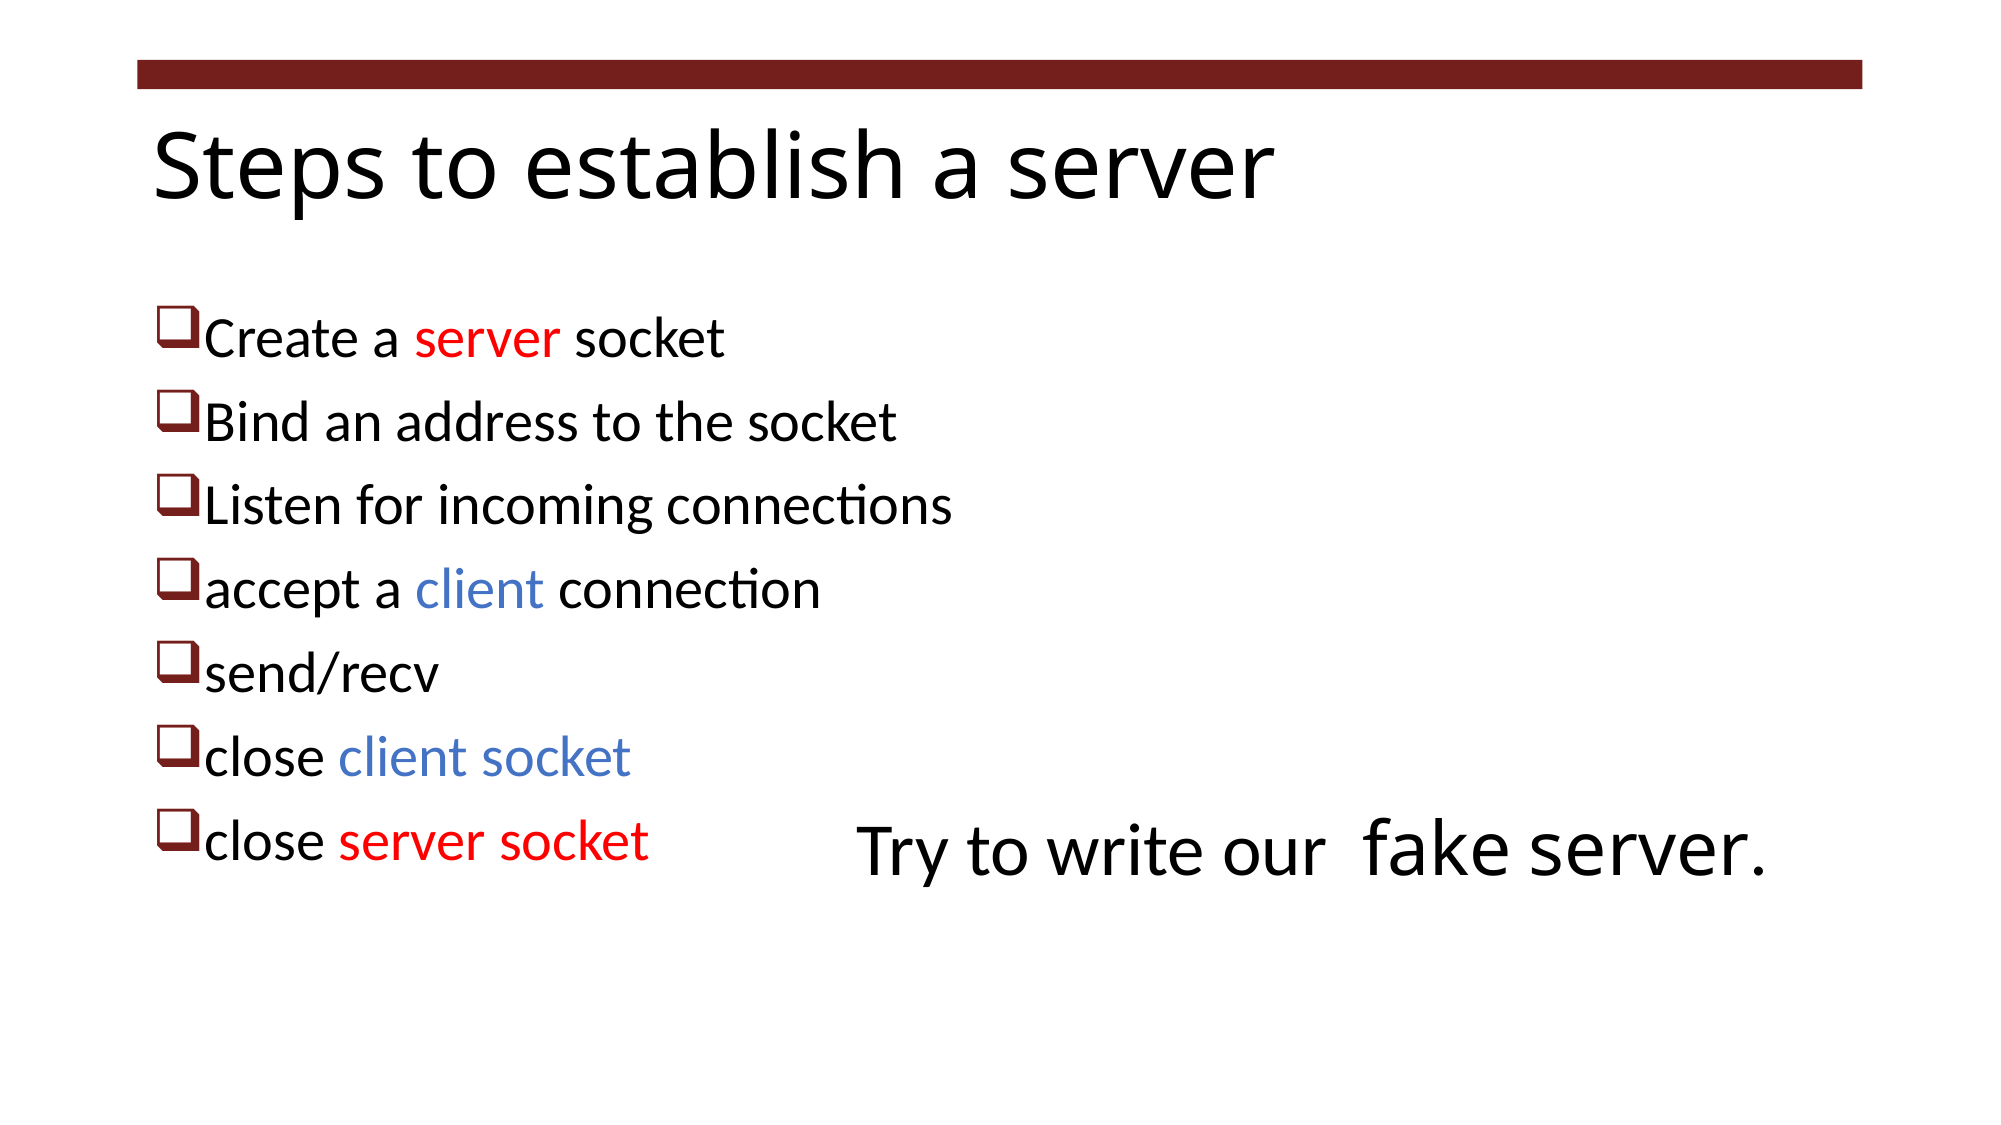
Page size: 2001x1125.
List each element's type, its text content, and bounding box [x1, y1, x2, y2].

list Create a server socket Bind an address to the socket Listen for incoming connections accept a client connection send/recv close client socket close server socket [137, 299, 1863, 1103]
text_box Try to write our fake server. [841, 792, 1784, 898]
title Steps to establish a server [137, 59, 1863, 278]
